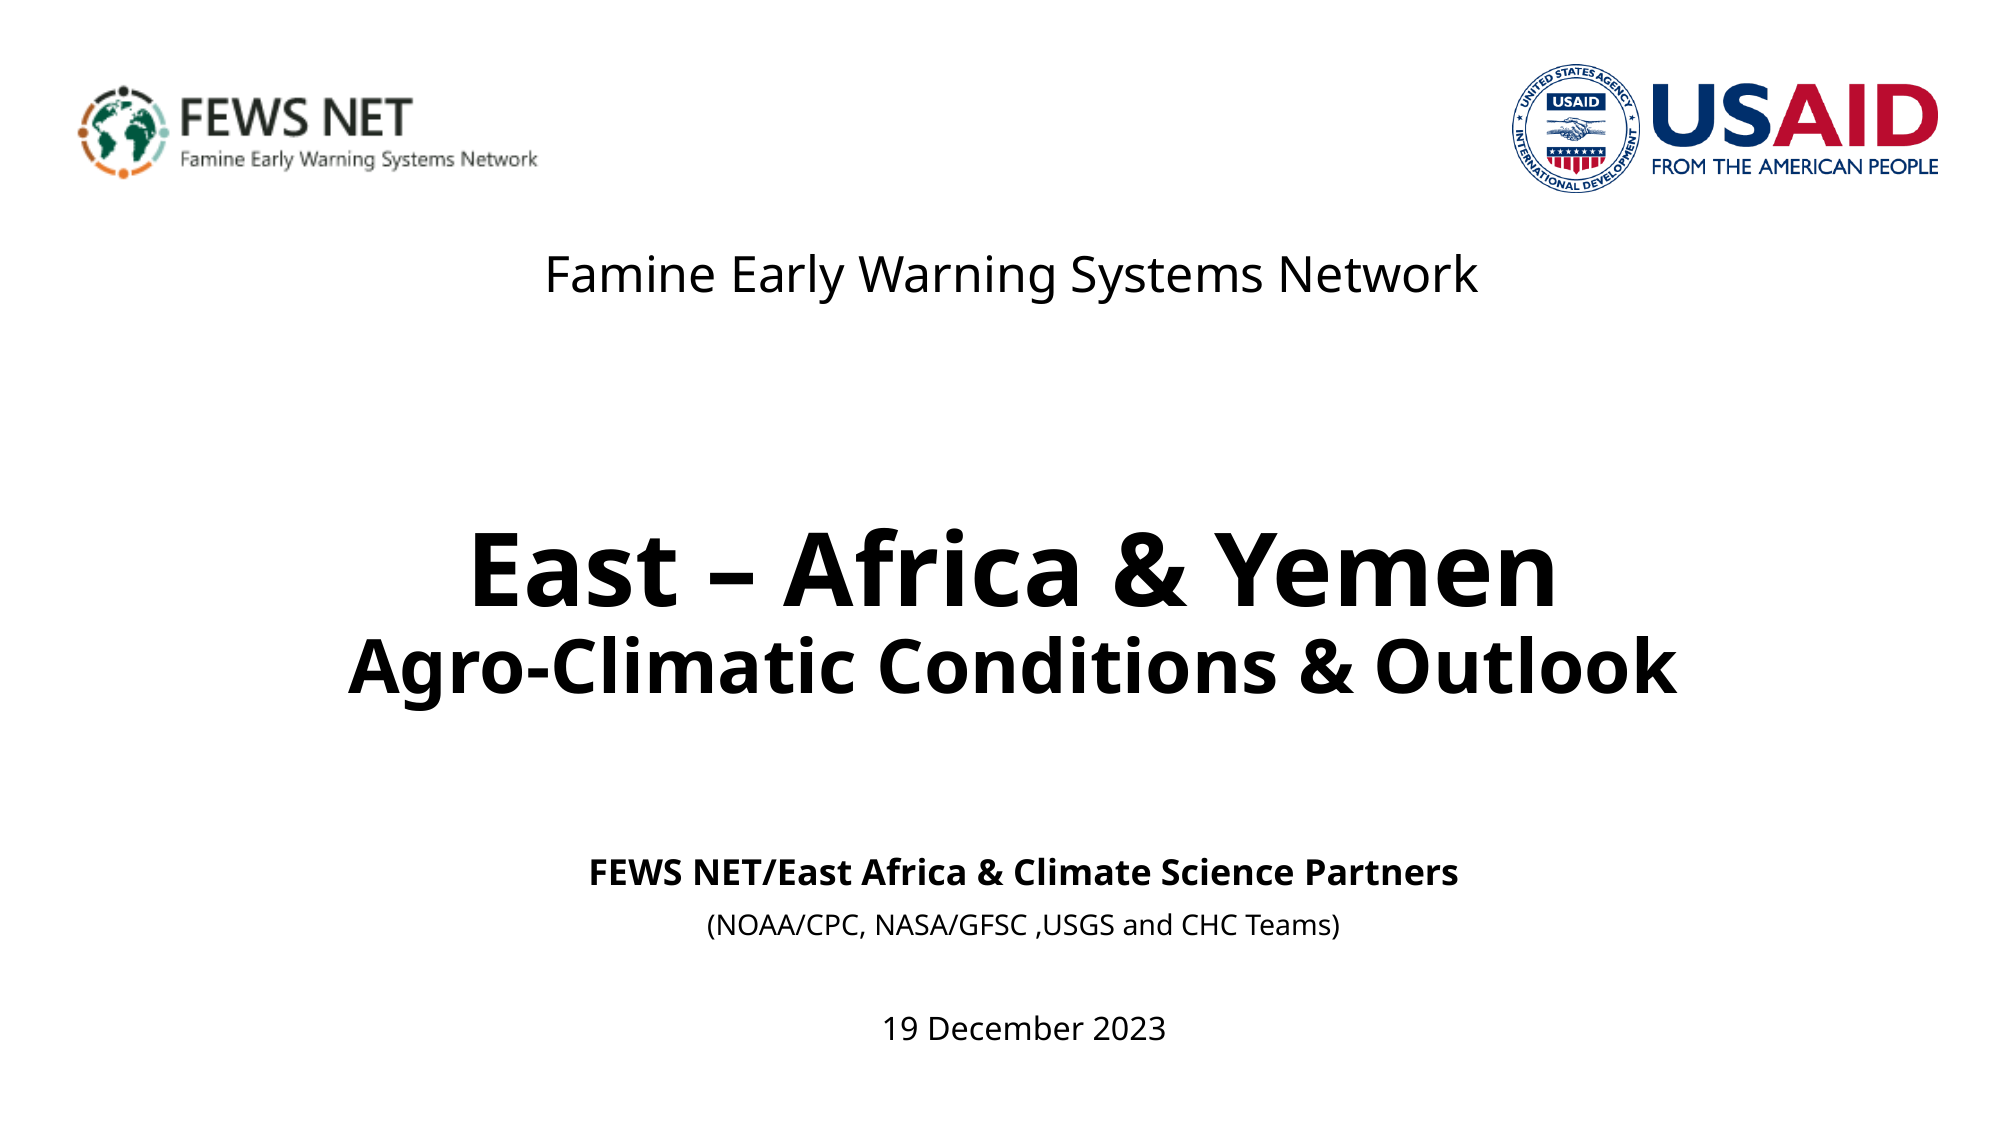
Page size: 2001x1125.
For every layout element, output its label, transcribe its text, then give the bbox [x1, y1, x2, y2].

picture [1512, 64, 1938, 193]
text_box Famine Early Warning Systems Network [512, 234, 1512, 310]
picture [64, 64, 553, 192]
subtitle FEWS NET/East Africa & Climate Science Partners (NOAA/CPC, NASA/GFSC ,USGS and CHC Teams) 19 December 2023 [499, 751, 1550, 1057]
title East – Africa & Yemen Agro-Climatic Conditions & Outlook [125, 379, 1902, 718]
